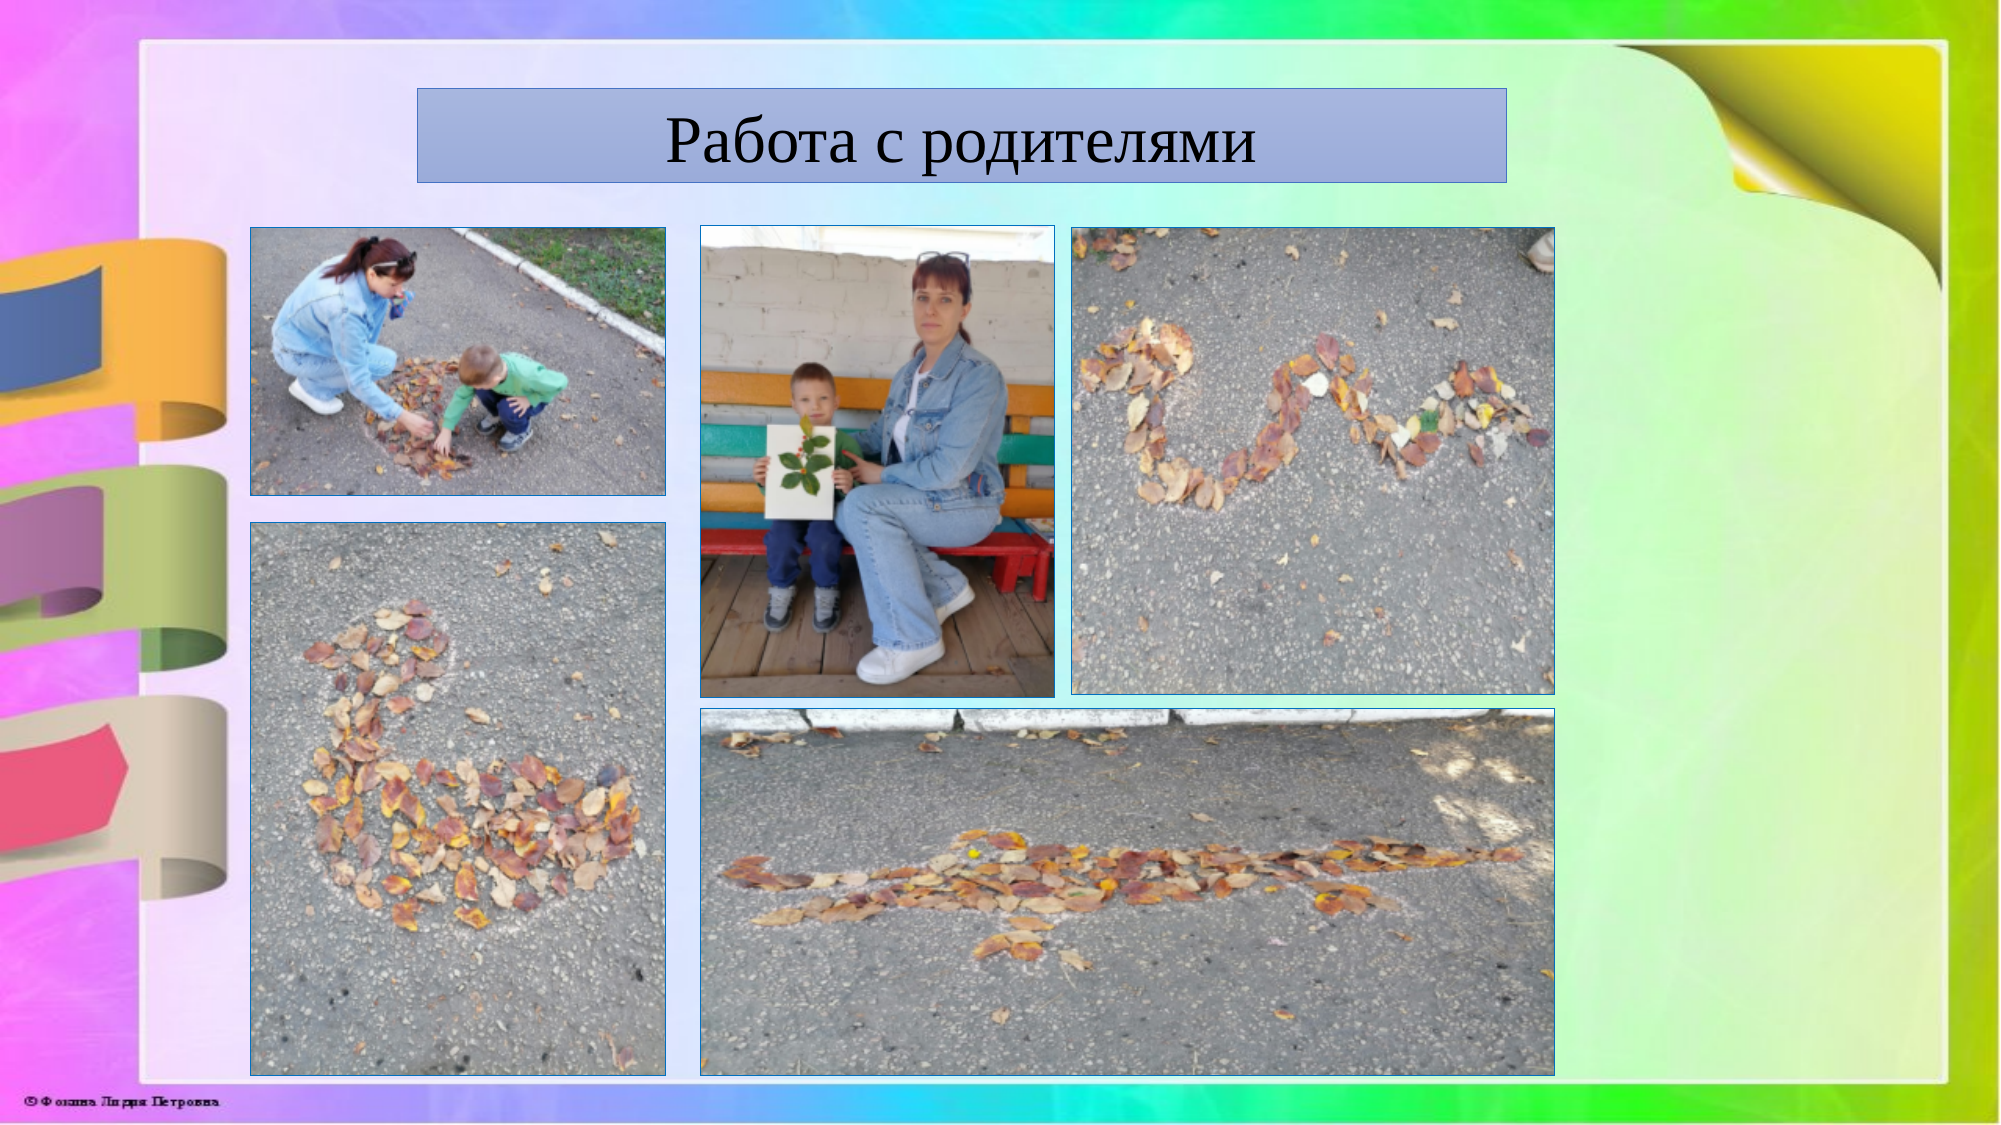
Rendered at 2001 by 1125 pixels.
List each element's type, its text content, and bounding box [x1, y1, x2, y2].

text_box Работа с родителями [417, 88, 1507, 183]
picture [0, 0, 2001, 1125]
